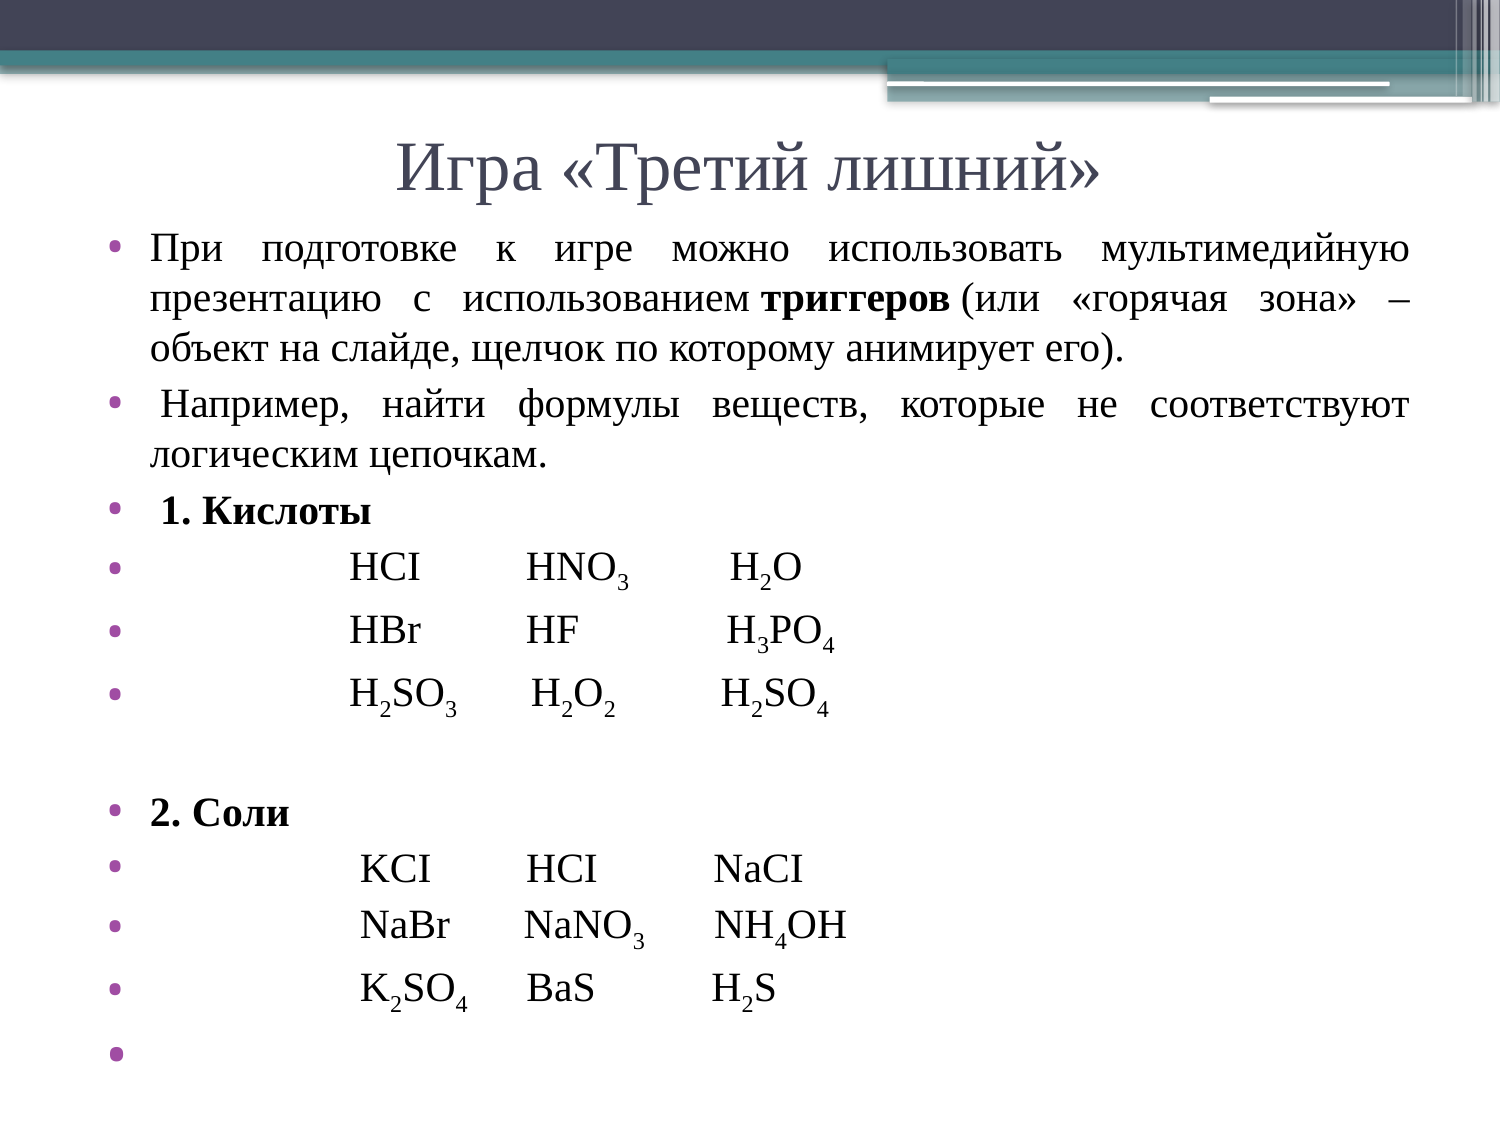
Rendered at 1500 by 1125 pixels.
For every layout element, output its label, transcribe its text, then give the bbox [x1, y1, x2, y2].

title Игра «Третий лишний» [75, 112, 1425, 212]
list При подготовке к игре можно использовать мультимедийную презентацию с использованием триггеров (или «горячая зона» – объект на слайде, щелчок по которому анимирует его). Например, найти формулы веществ, которые не соответствуют логическим цепочкам. 1. Кислоты HCI HNO3 H2O HBr HF H3PO4 H2SO3 H2О2 H2SO4 2. Соли KCI HCI NaCI NaBr NaNO3 NH4OH K2SO4 BaS H2S [75, 212, 1425, 1005]
